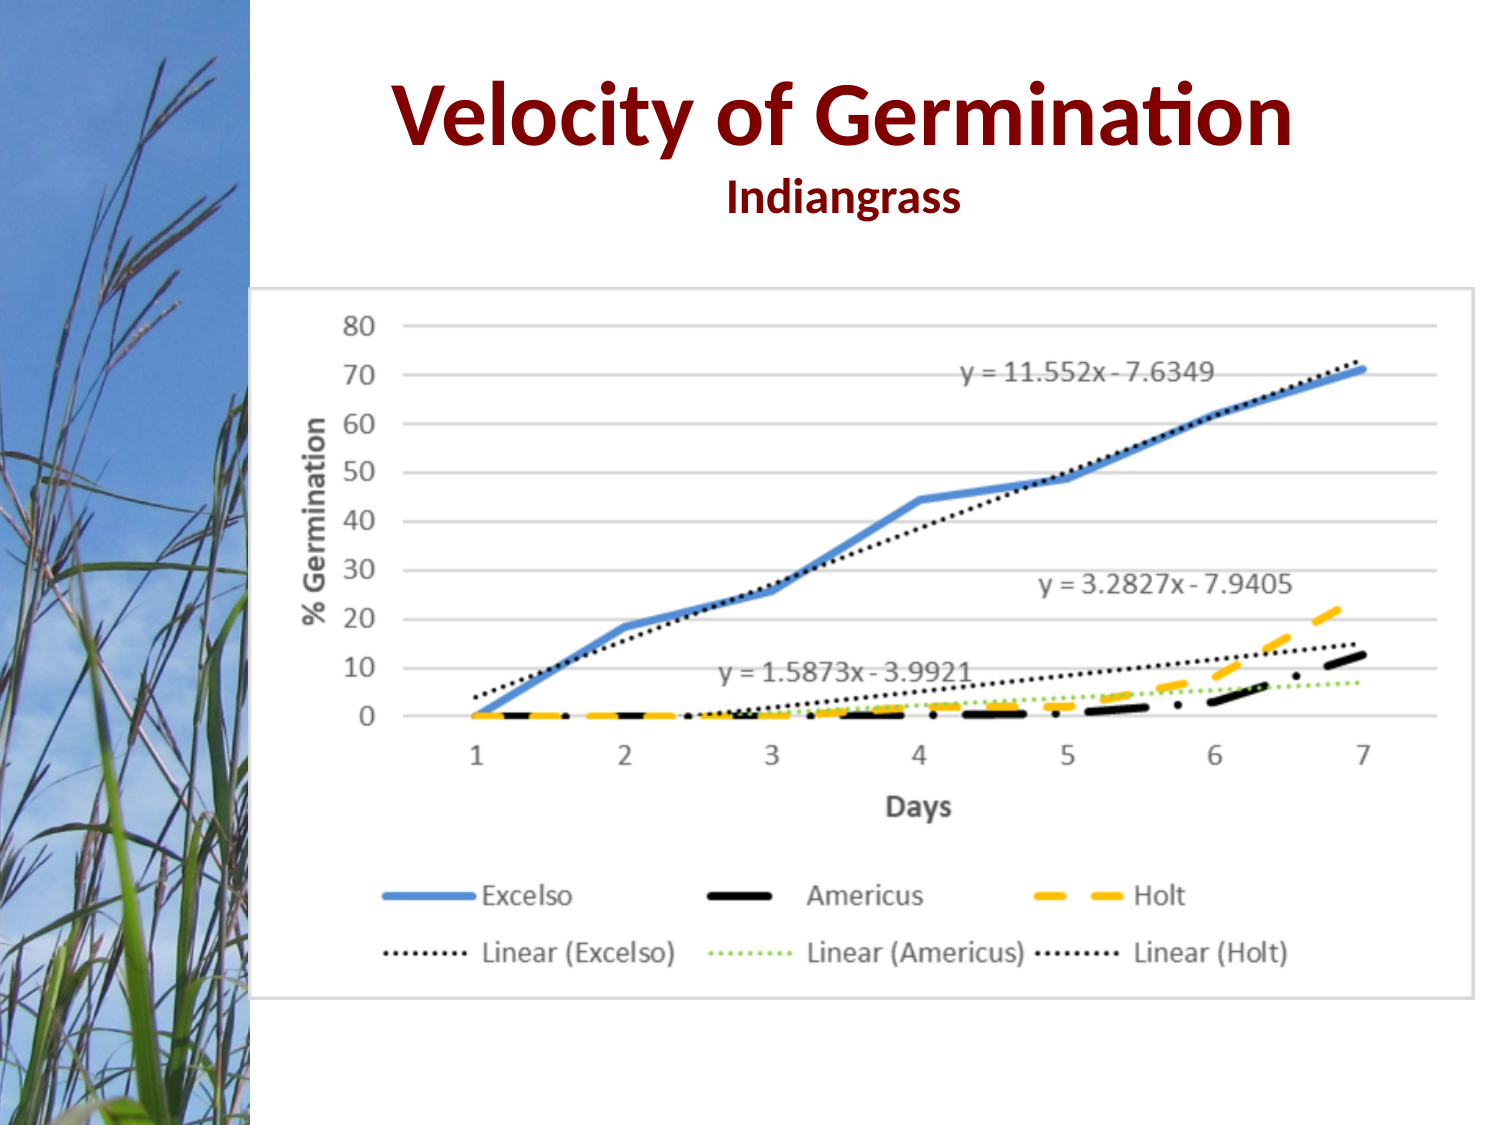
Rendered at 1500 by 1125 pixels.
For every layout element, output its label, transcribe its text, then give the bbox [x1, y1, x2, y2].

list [248, 287, 1475, 1001]
title Velocity of Germination Indiangrass [262, 45, 1425, 233]
picture [0, 0, 251, 1125]
